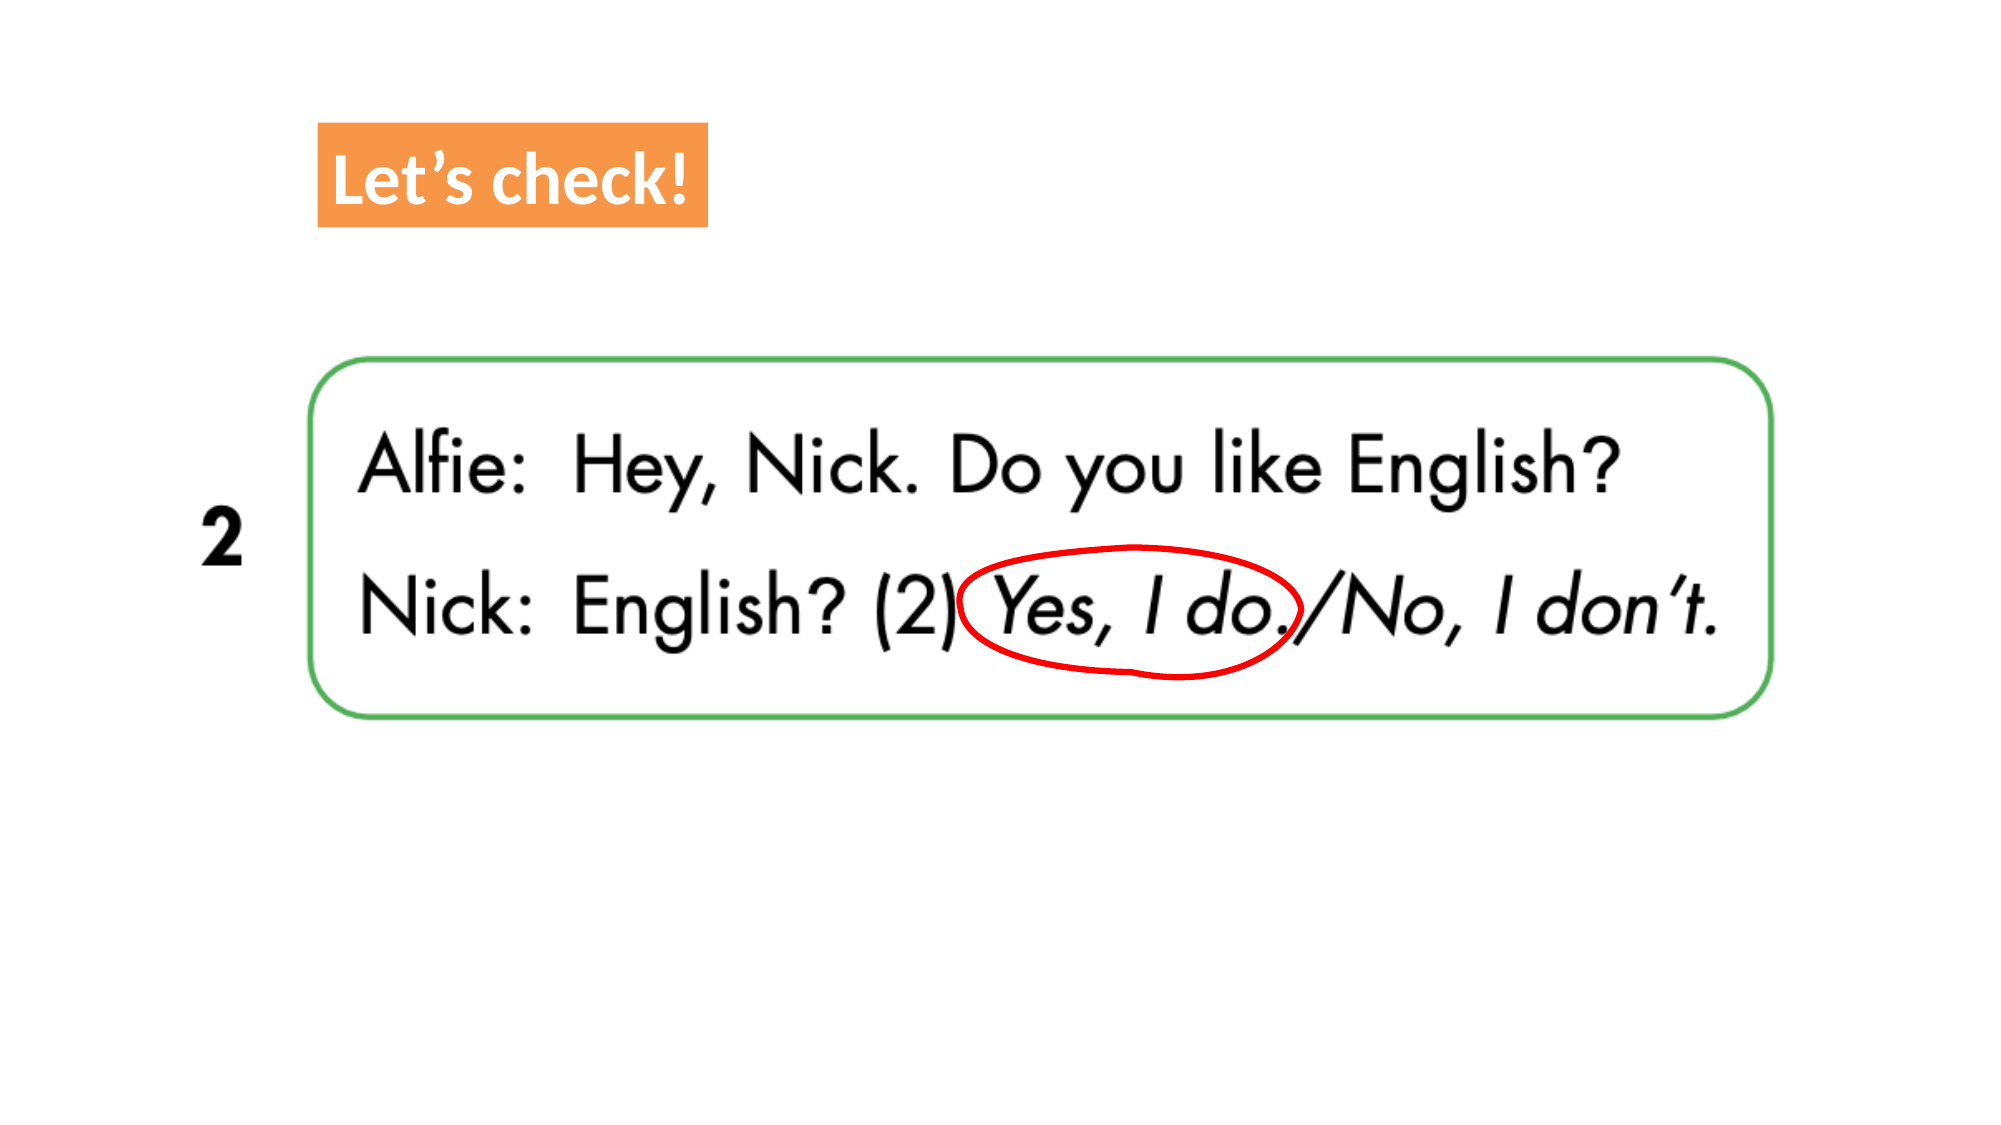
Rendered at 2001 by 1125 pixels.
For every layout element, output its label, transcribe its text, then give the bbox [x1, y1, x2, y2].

text_box Let’s check! [316, 121, 710, 229]
picture [191, 323, 1809, 782]
